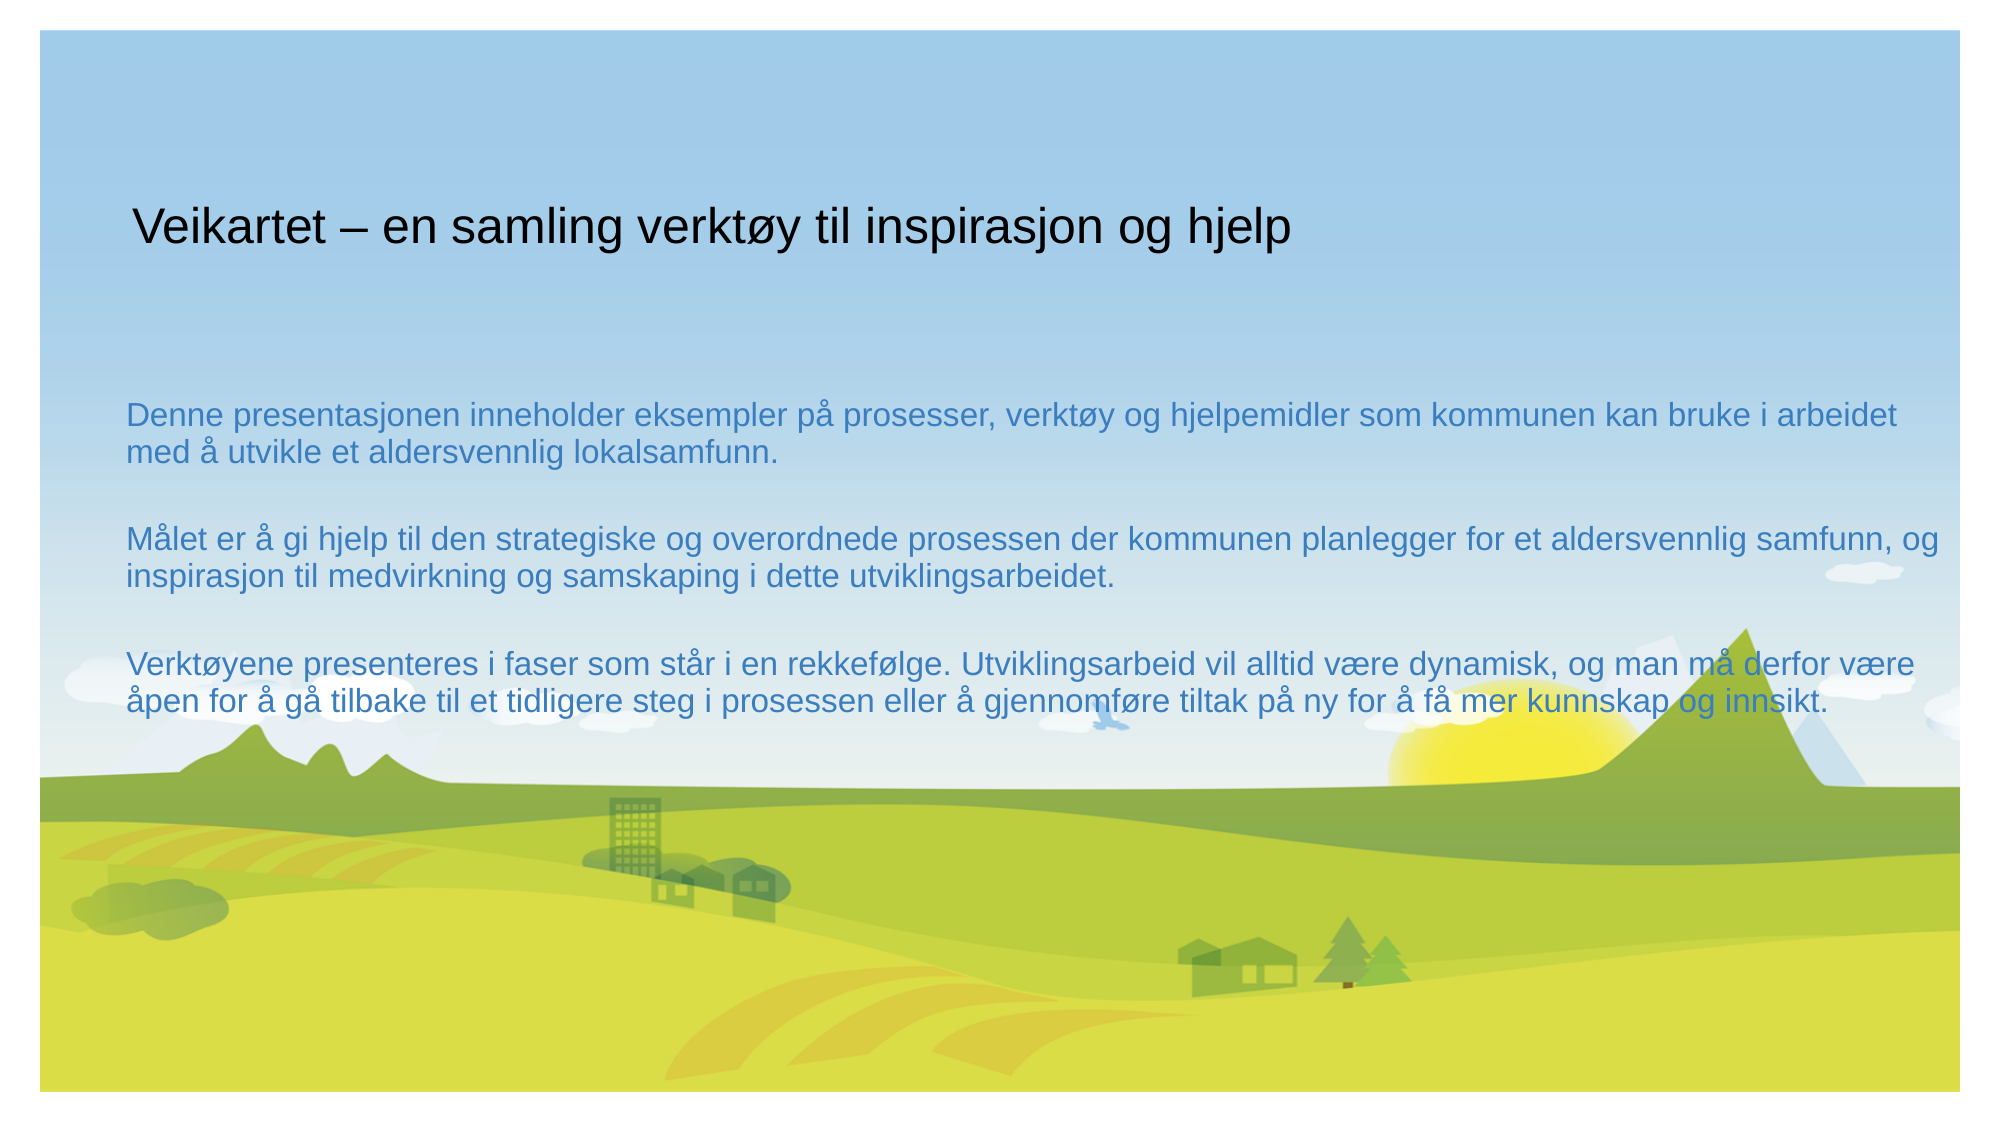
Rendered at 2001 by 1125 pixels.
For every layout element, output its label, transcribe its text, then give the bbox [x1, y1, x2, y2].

list Denne presentasjonen inneholder eksempler på prosesser, verktøy og hjelpemidler som kommunen kan bruke i arbeidet med å utvikle et aldersvennlig lokalsamfunn. Målet er å gi hjelp til den strategiske og overordnede prosessen der kommunen planlegger for et aldersvennlig samfunn, og inspirasjon til medvirkning og samskaping i dette utviklingsarbeidet. Verktøyene presenteres i faser som står i en rekkefølge. Utviklingsarbeid vil alltid være dynamisk, og man må derfor være åpen for å gå tilbake til et tidligere steg i prosessen eller å gjennomføre tiltak på ny for å få mer kunnskap og innsikt. [111, 242, 1972, 727]
picture [40, 30, 1960, 1092]
text_box Veikartet – en samling verktøy til inspirasjon og hjelp [117, 186, 1309, 262]
